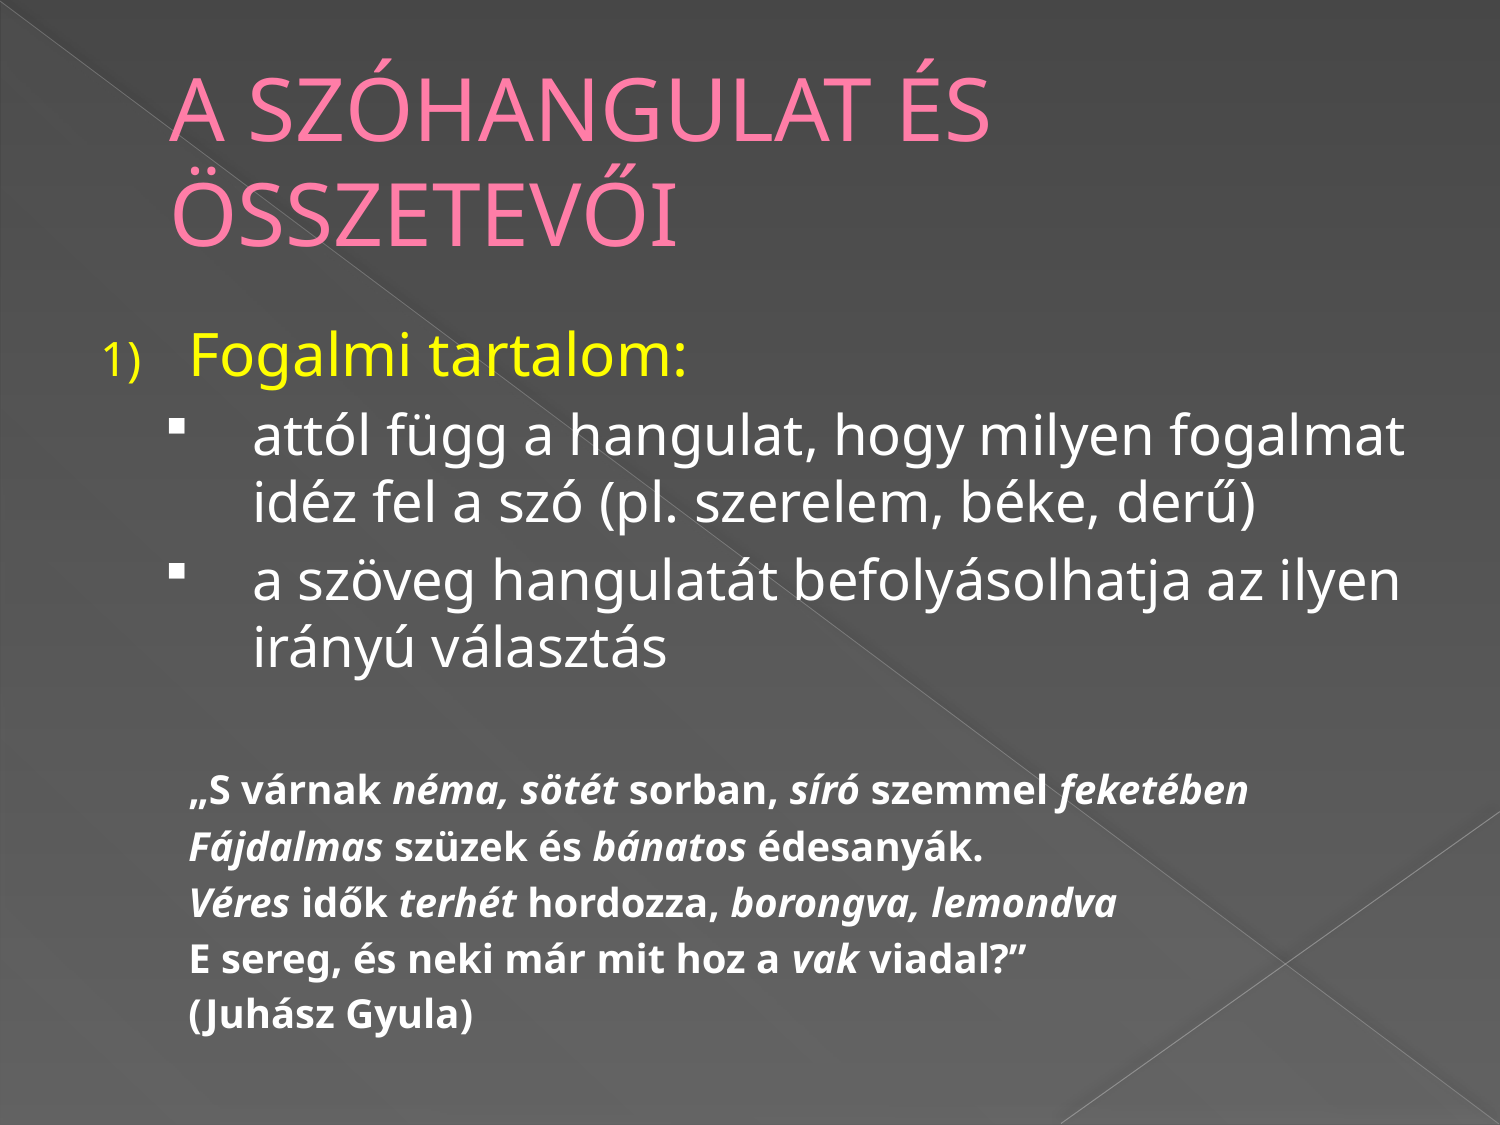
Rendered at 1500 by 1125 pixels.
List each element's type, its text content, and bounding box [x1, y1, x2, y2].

title A SZÓHANGULAT ÉS ÖSSZETEVŐI [75, 43, 1425, 274]
list Fogalmi tartalom: attól függ a hangulat, hogy milyen fogalmat idéz fel a szó (pl. szerelem, béke, derű) a szöveg hangulatát befolyásolhatja az ilyen irányú választás „S várnak néma, sötét sorban, síró szemmel feketében Fájdalmas szüzek és bánatos édesanyák. Véres idők terhét hordozza, borongva, lemondva E sereg, és neki már mit hoz a vak viadal?” (Juhász Gyula) [75, 308, 1425, 1059]
